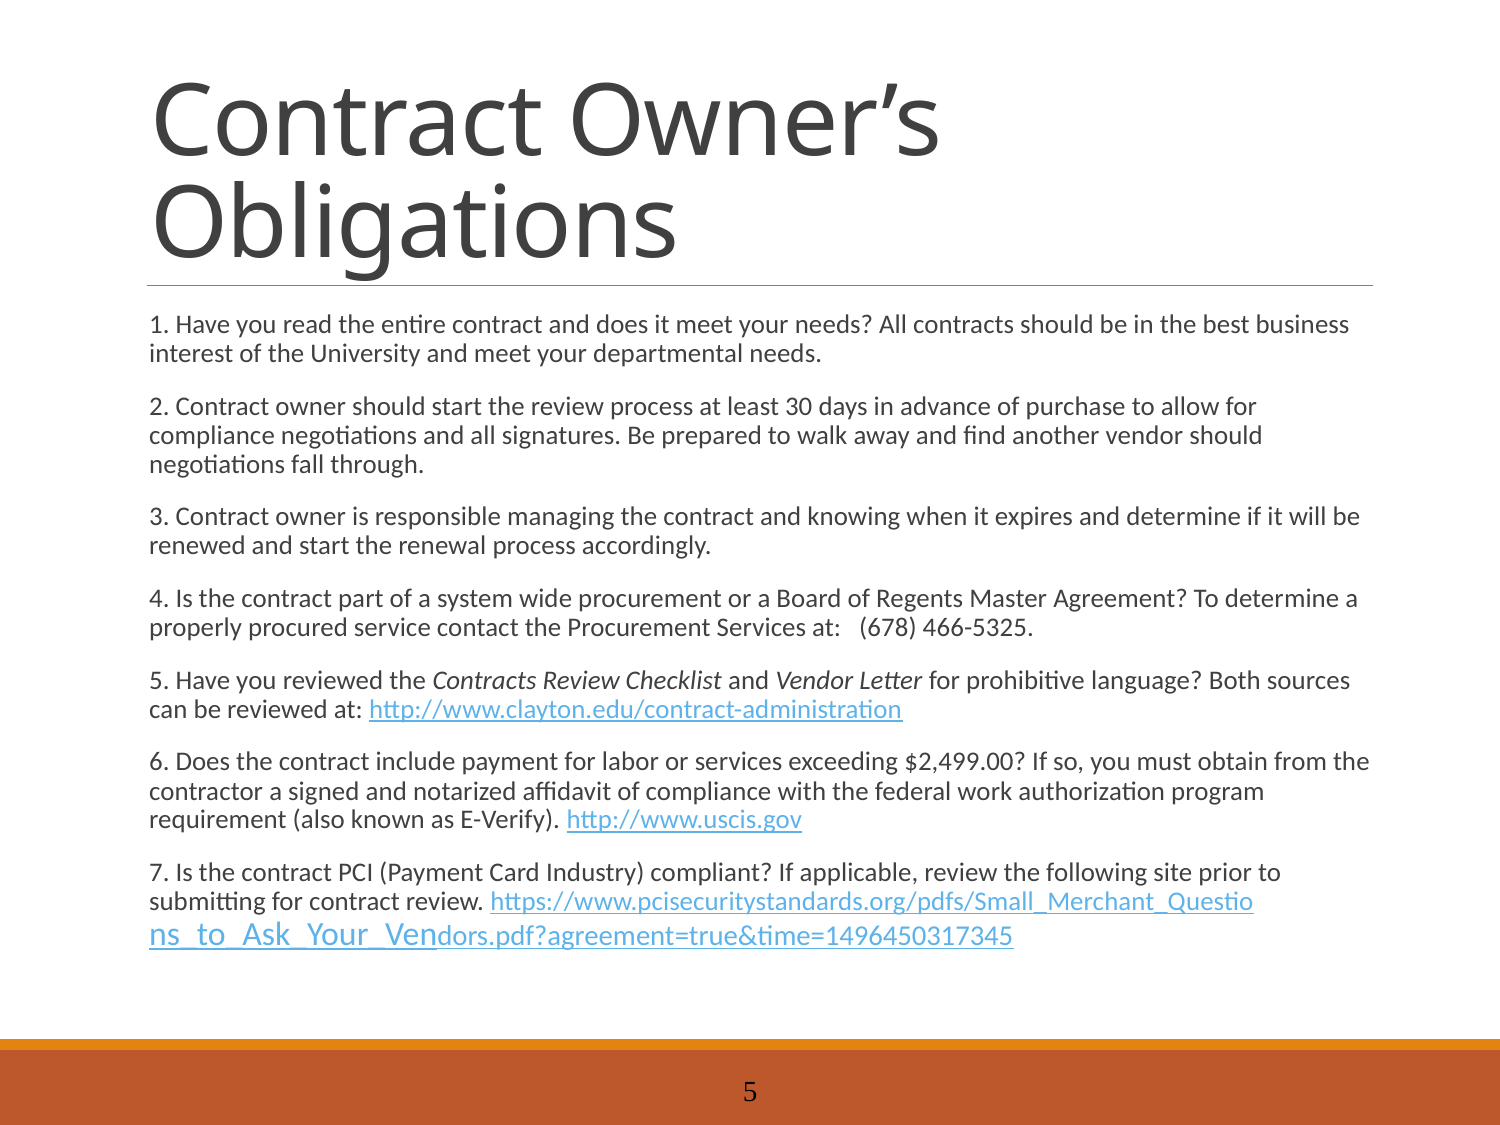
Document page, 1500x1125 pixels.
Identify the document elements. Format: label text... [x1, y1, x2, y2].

footer 5 [453, 1059, 1047, 1120]
title Contract Owner’s Obligations [135, 47, 1373, 285]
list 1. Have you read the entire contract and does it meet your needs? All contracts should be in the best business interest of the University and meet your departmental needs. 2. Contract owner should start the review process at least 30 days in advance of purchase to allow for compliance negotiations and all signatures. Be prepared to walk away and find another vendor should negotiations fall through. 3. Contract owner is responsible managing the contract and knowing when it expires and determine if it will be renewed and start the renewal process accordingly. 4. Is the contract part of a system wide procurement or a Board of Regents Master Agreement? To determine a properly procured service contact the Procurement Services at: (678) 466-5325. 5. Have you reviewed the Contracts Review Checklist and Vendor Letter for prohibitive language? Both sources can be reviewed at: http://www.clayton.edu/contract-administration 6. Does the contract include payment for labor or services exceeding $2,499.00? If so, you must obtain from the contractor a signed and notarized affidavit of compliance with the federal work authorization program requirement (also known as E-Verify). http://www.uscis.gov 7. Is the contract PCI (Payment Card Industry) compliant? If applicable, review the following site prior to submitting for contract review. https://www.pcisecuritystandards.org/pdfs/Small_Merchant_Questions_to_Ask_Your_Vendors.pdf?agreement=true&time=1496450317345 [135, 302, 1373, 963]
